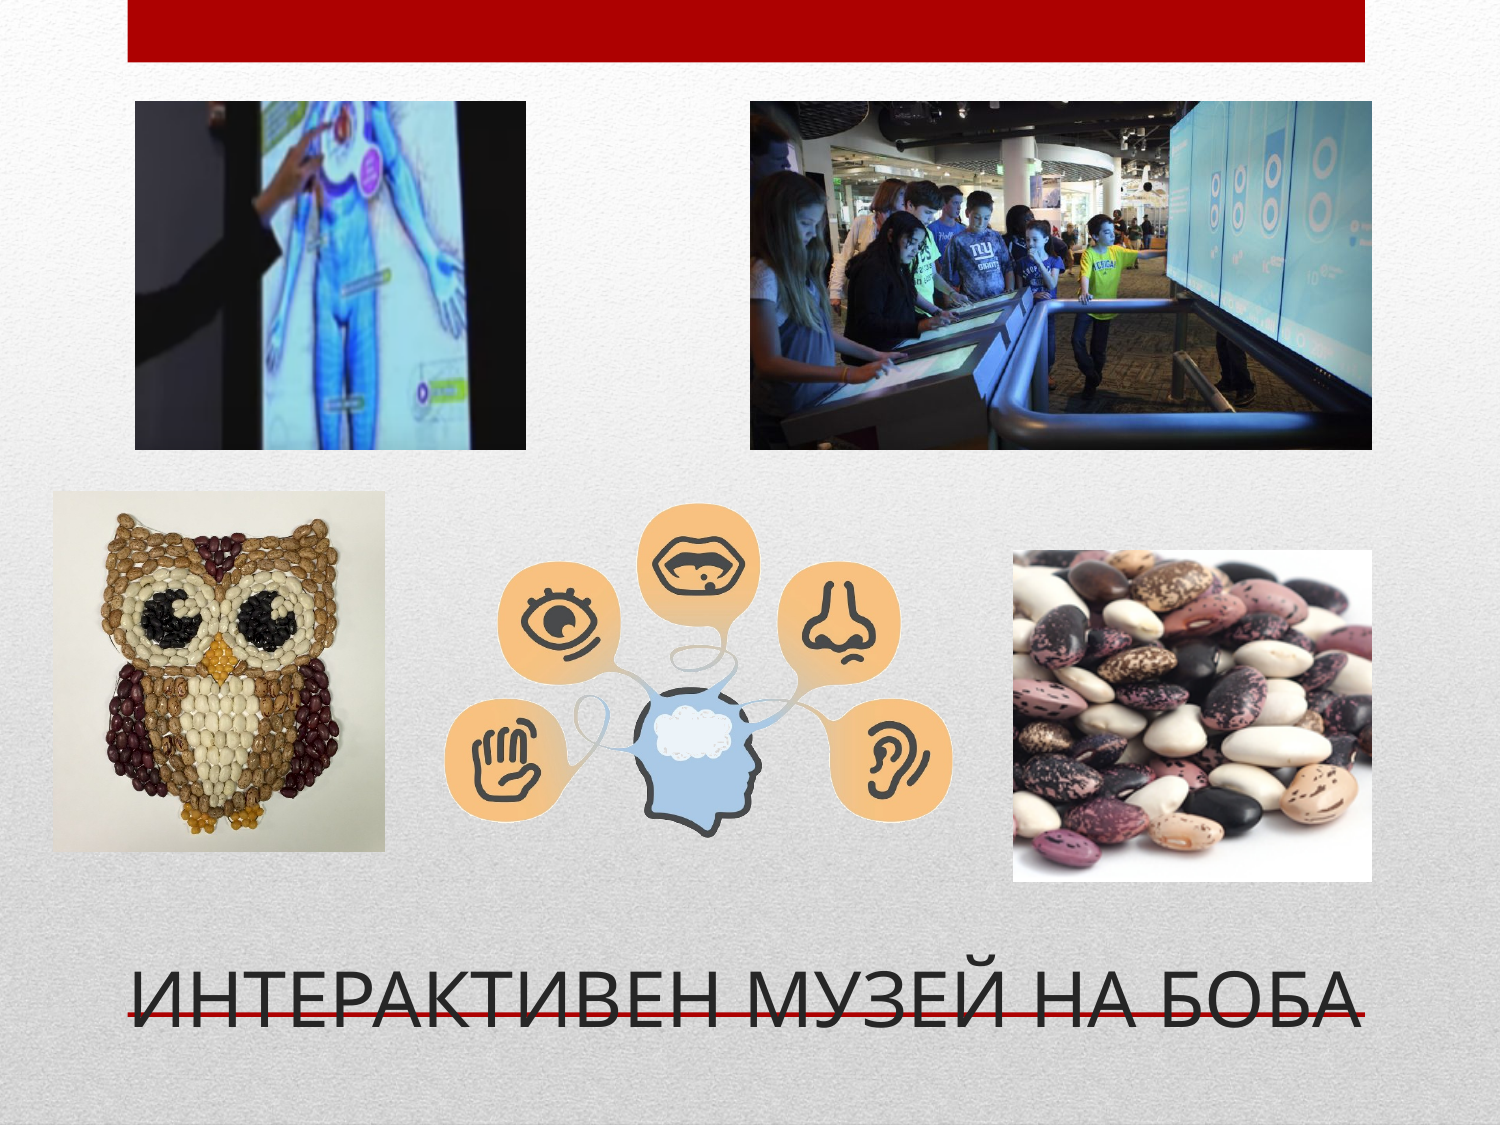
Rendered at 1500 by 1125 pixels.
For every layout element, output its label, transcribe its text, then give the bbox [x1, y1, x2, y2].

picture [52, 490, 385, 852]
picture [134, 101, 527, 451]
title ИНТЕРАКТИВЕН МУЗЕЙ НА БОБА [112, 881, 1436, 1125]
picture [749, 101, 1373, 451]
picture [428, 478, 969, 865]
picture [1012, 549, 1373, 883]
